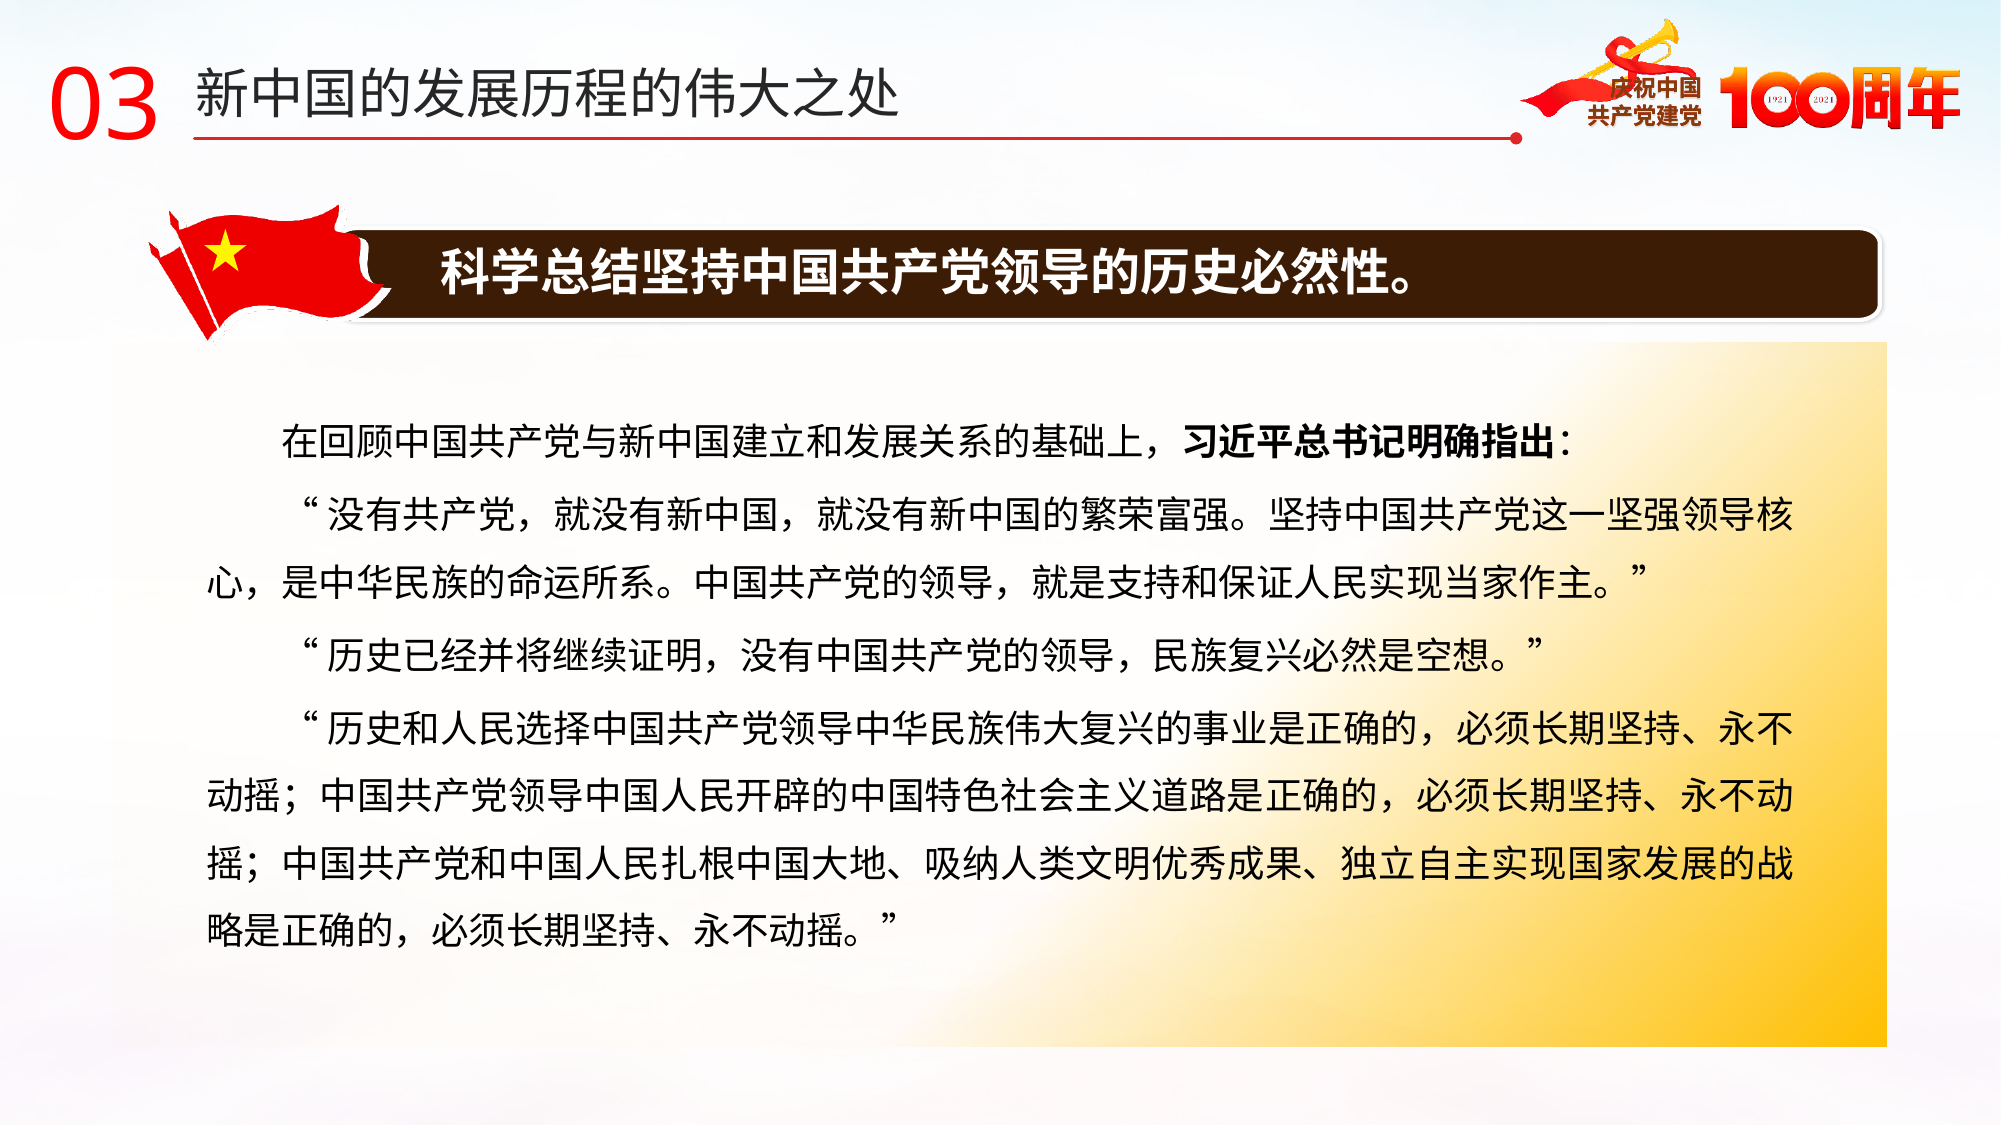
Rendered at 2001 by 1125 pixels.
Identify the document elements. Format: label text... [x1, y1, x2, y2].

text_box [112, 341, 1887, 1048]
text_box 在回顾中国共产党与新中国建立和发展关系的基础上，习近平总书记明确指出： “没有共产党，就没有新中国，就没有新中国的繁荣富强。坚持中国共产党这一坚强领导核心，是中华民族的命运所系。中国共产党的领导，就是支持和保证人民实现当家作主。” “历史已经并将继续证明，没有中国共产党的领导，民族复兴必然是空想。” “历史和人民选择中国共产党领导中华民族伟大复兴的事业是正确的，必须长期坚持、永不动摇；中国共产党领导中国人民开辟的中国特色社会主义道路是正确的，必须长期坚持、永不动摇；中国共产党和中国人民扎根中国大地、吸纳人类文明优秀成果、独立自主实现国家发展的战略是正确的，必须长期坚持、永不动摇。” [191, 388, 1809, 960]
picture [1716, 63, 1964, 130]
text_box 科学总结坚持中国共产党领导的历史必然性。 [397, 226, 1881, 322]
picture [1684, 80, 1697, 94]
text_box 03 [23, 32, 187, 167]
picture [1516, 16, 1699, 120]
text_box 新中国的发展历程的伟大之处 [180, 51, 1332, 132]
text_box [144, 201, 397, 351]
picture [1685, 111, 1699, 120]
